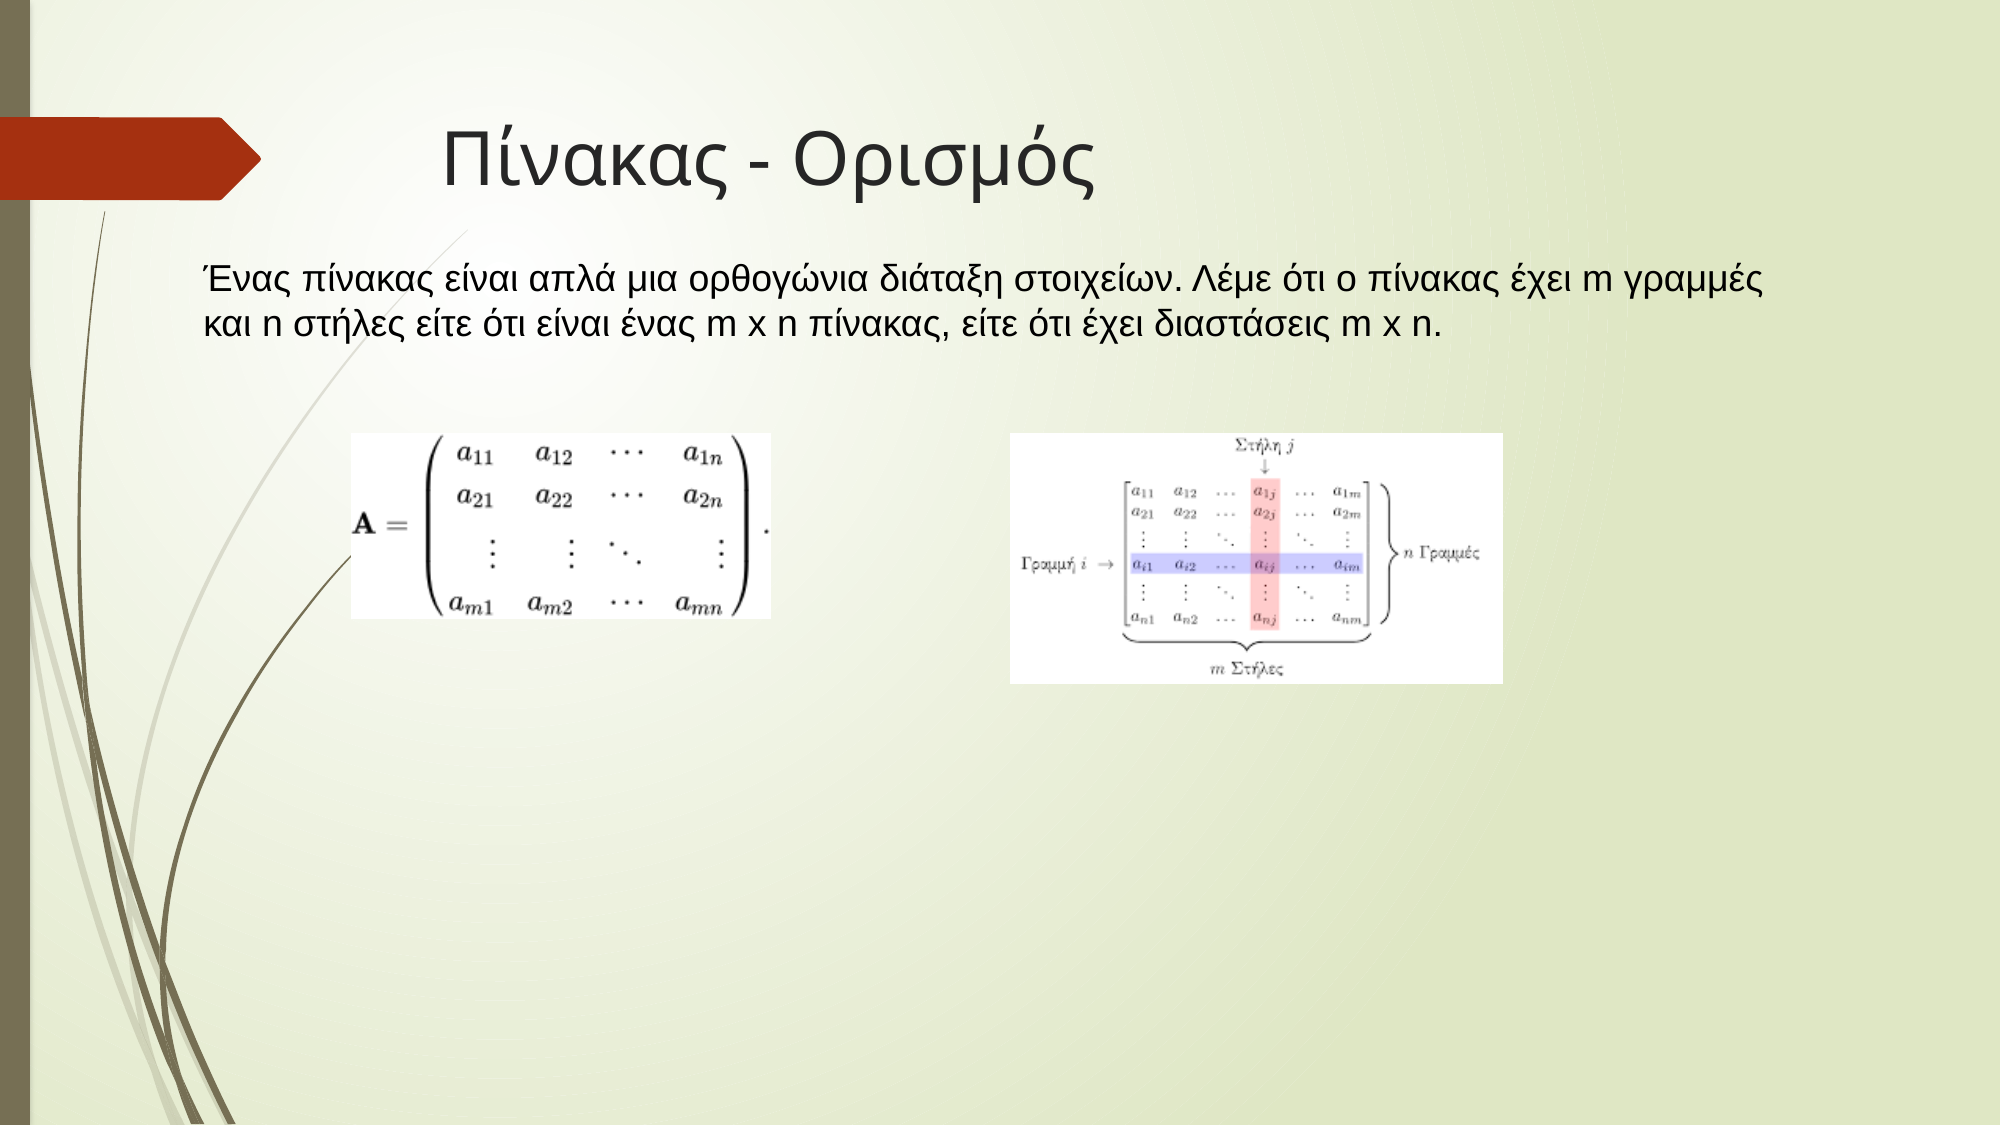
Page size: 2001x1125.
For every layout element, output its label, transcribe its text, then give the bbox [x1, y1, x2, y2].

title Πίνακας - Ορισμός [425, 102, 1888, 313]
picture [1010, 433, 1504, 684]
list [351, 433, 771, 619]
text_box Ένας πίνακας είναι απλά μια ορθογώνια διάταξη στοιχείων. Λέμε ότι ο πίνακας έχει m γραμμές και n στήλες είτε ότι είναι ένας m x n πίνακας, είτε ότι έχει διαστάσεις m x n. [188, 246, 1826, 351]
